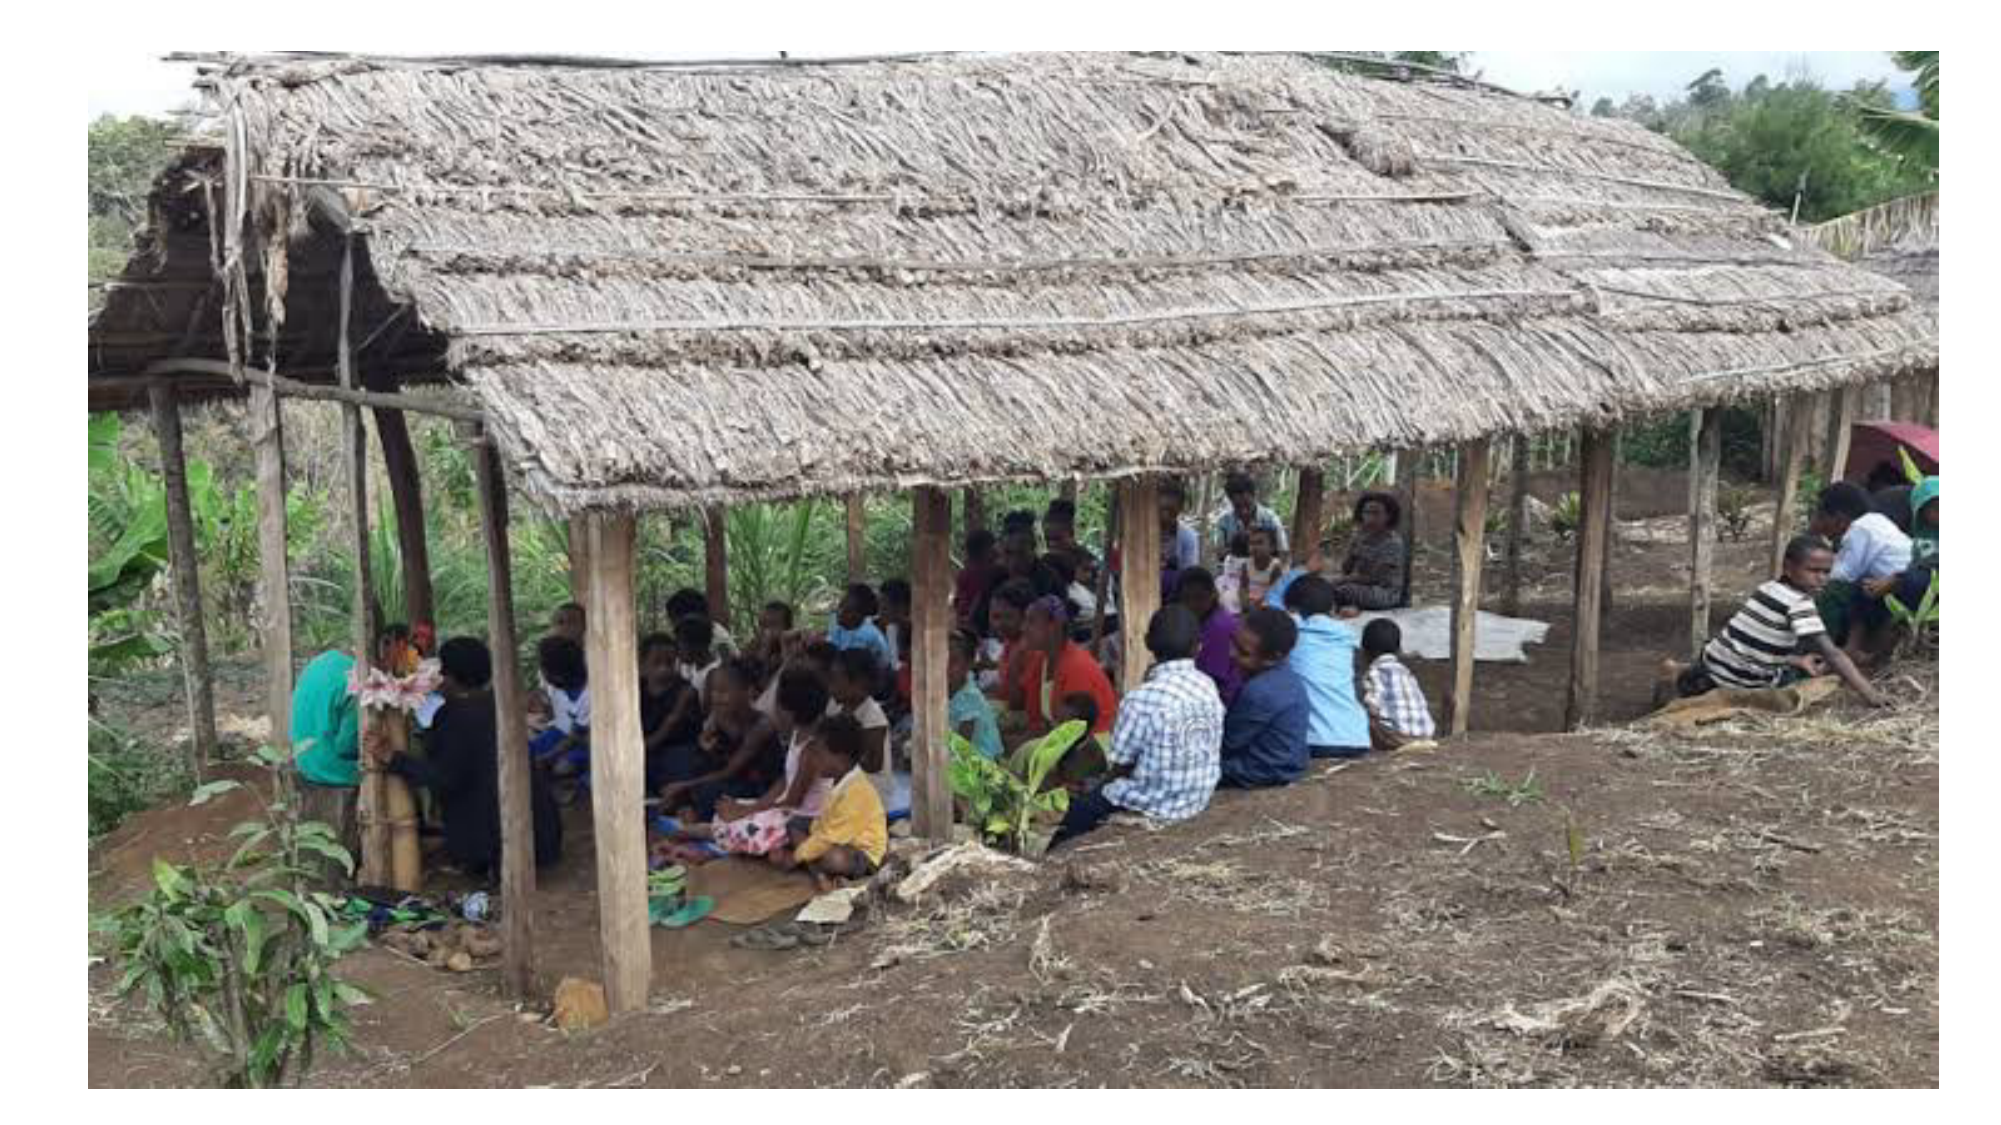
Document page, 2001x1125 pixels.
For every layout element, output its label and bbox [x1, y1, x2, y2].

picture [88, 51, 1939, 1089]
